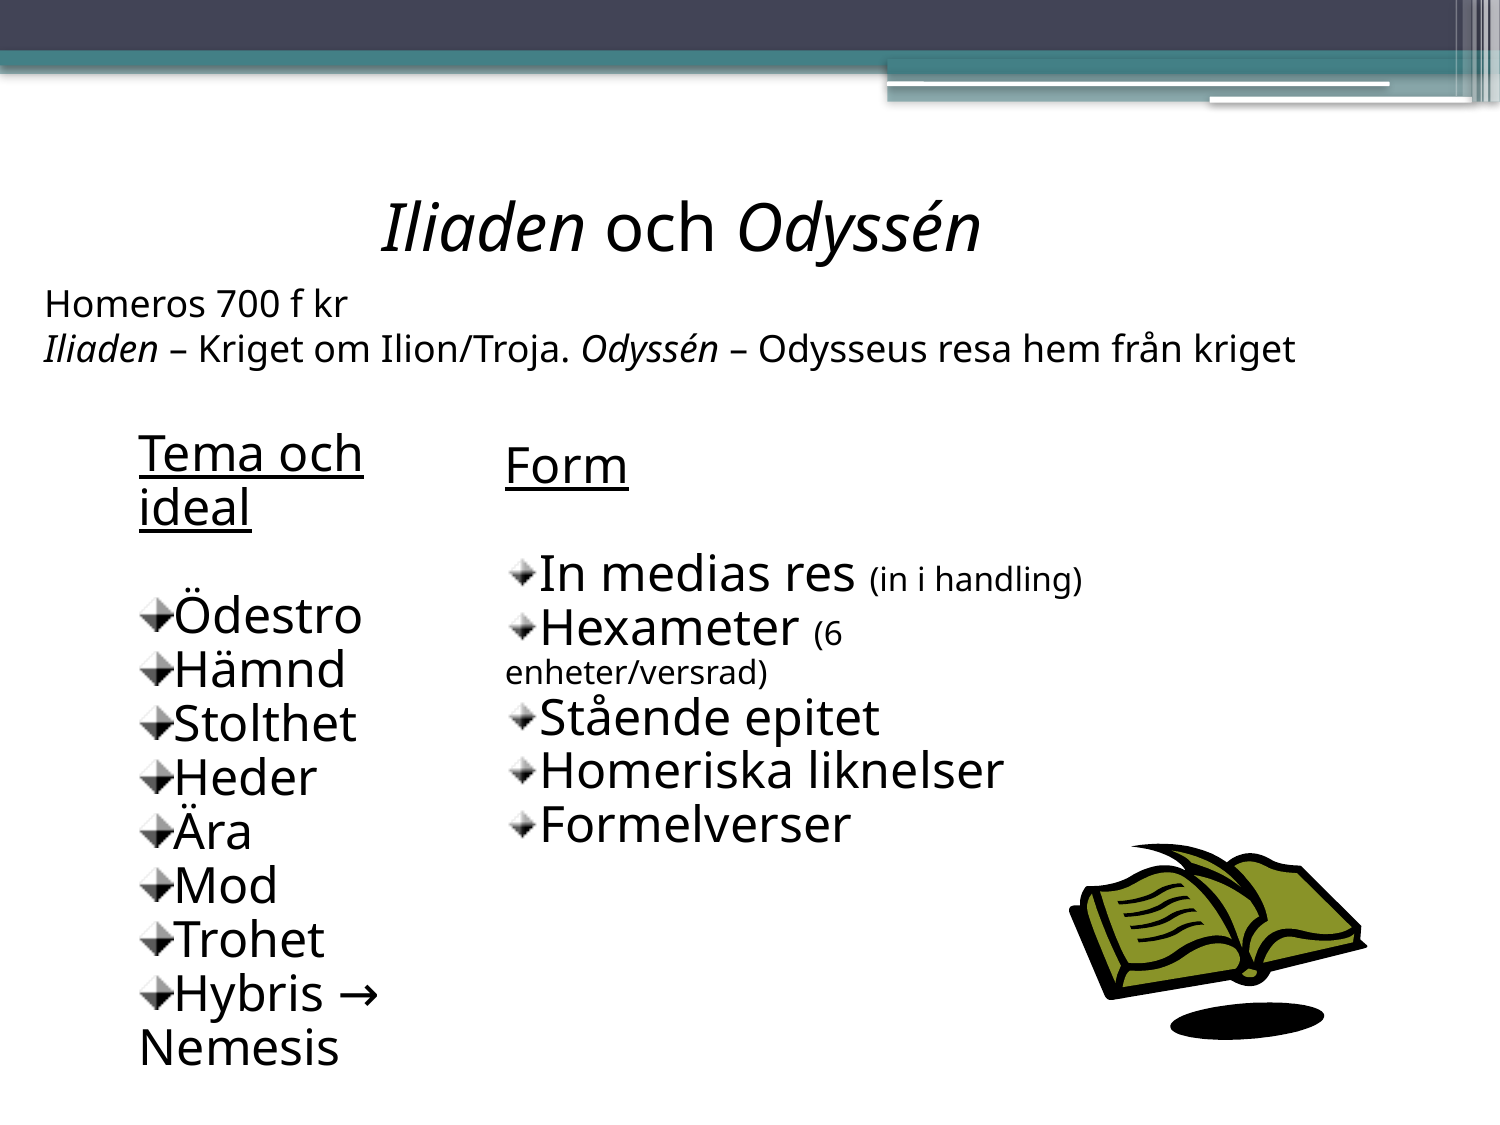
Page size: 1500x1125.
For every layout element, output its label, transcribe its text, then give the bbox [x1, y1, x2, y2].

picture [138, 866, 174, 902]
picture [138, 920, 174, 956]
picture [138, 650, 174, 686]
text_box Homeros 700 f kr Iliaden – Kriget om Ilion/Troja. Odyssén – Odysseus resa hem från kriget [29, 273, 1400, 378]
picture [138, 758, 174, 794]
picture [504, 752, 540, 788]
text_box Form In medias res (in i handling) Hexameter (6 enheter/versrad) Stående epitet Homeriska liknelser Formelverser [490, 432, 1105, 902]
picture [138, 596, 174, 632]
picture [138, 812, 174, 848]
picture [504, 608, 540, 644]
picture [504, 698, 540, 734]
picture [138, 704, 174, 740]
text_box Tema och ideal Ödestro Hämnd Stolthet Heder Ära Mod Trohet Hybris → Nemesis [123, 420, 464, 1084]
text_box Iliaden och Odyssén [367, 177, 1016, 272]
picture [504, 554, 540, 590]
picture [138, 974, 174, 1010]
picture [504, 806, 540, 842]
picture [1068, 833, 1368, 1040]
